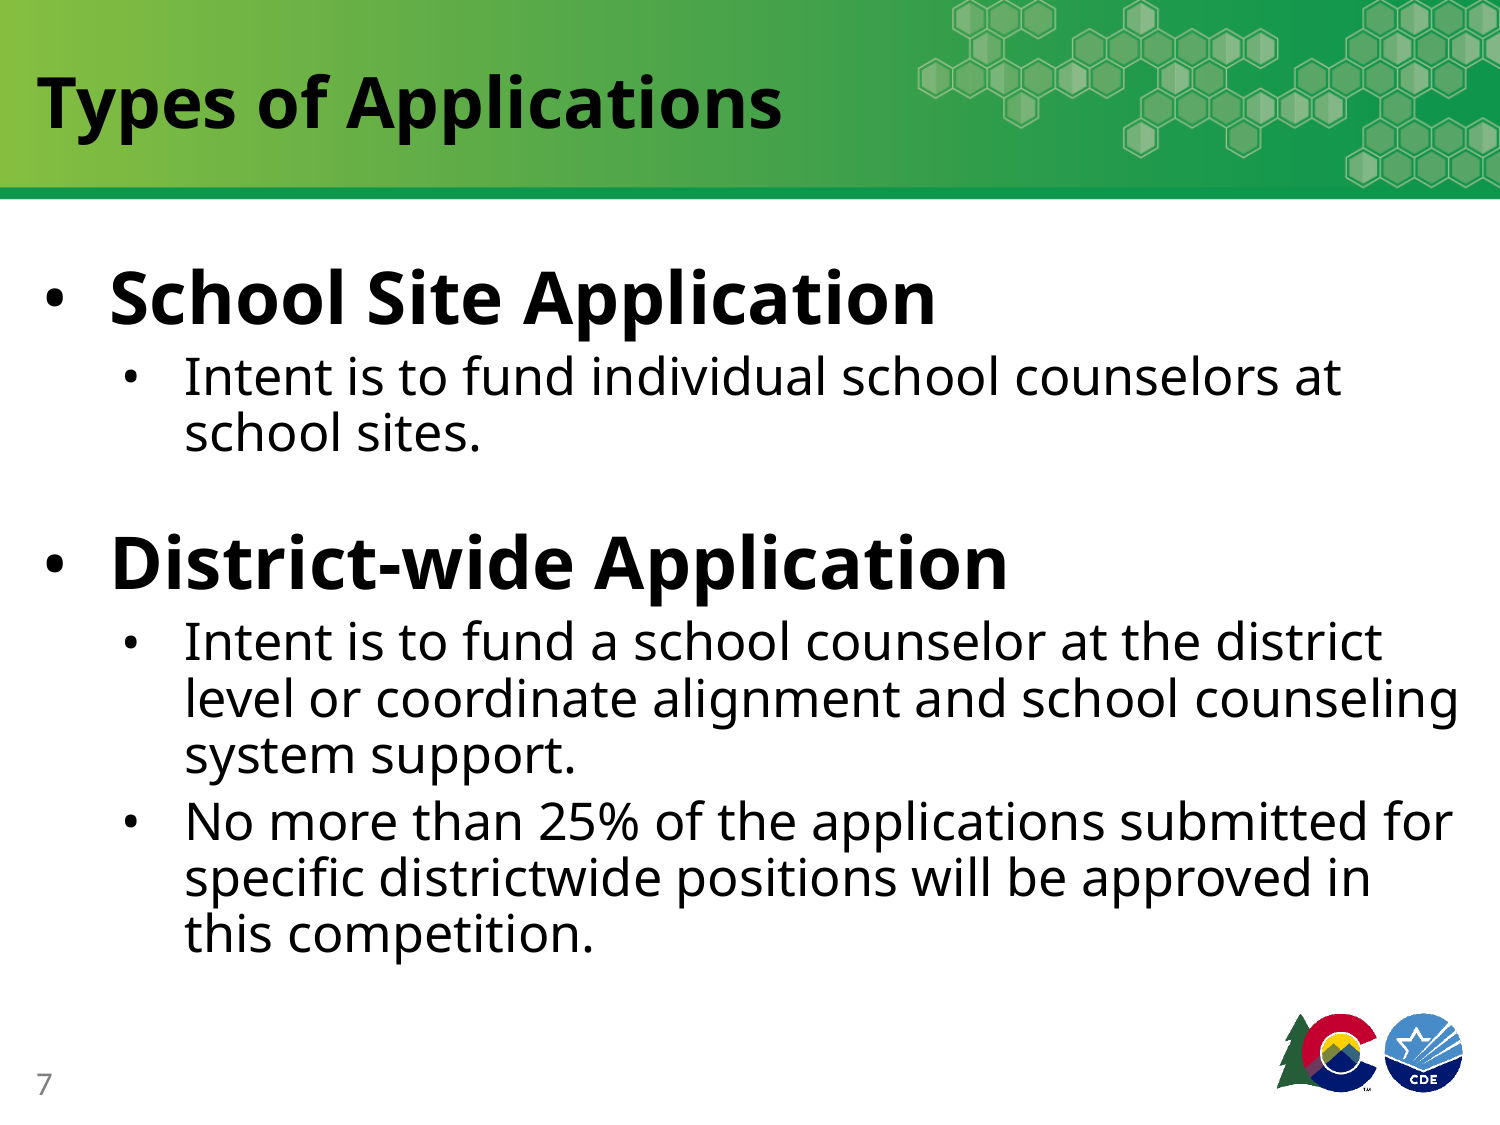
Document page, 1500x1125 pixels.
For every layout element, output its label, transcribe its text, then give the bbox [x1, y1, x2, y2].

slide_number 7 [20, 1054, 359, 1115]
picture [0, 0, 1500, 200]
list School Site Application Intent is to fund individual school counselors at school sites. District-wide Application Intent is to fund a school counselor at the district level or coordinate alignment and school counseling system support. No more than 25% of the applications submitted for specific districtwide positions will be approved in this competition. [34, 261, 1466, 929]
title Types of Applications [36, 67, 1035, 192]
picture [1275, 1012, 1463, 1093]
